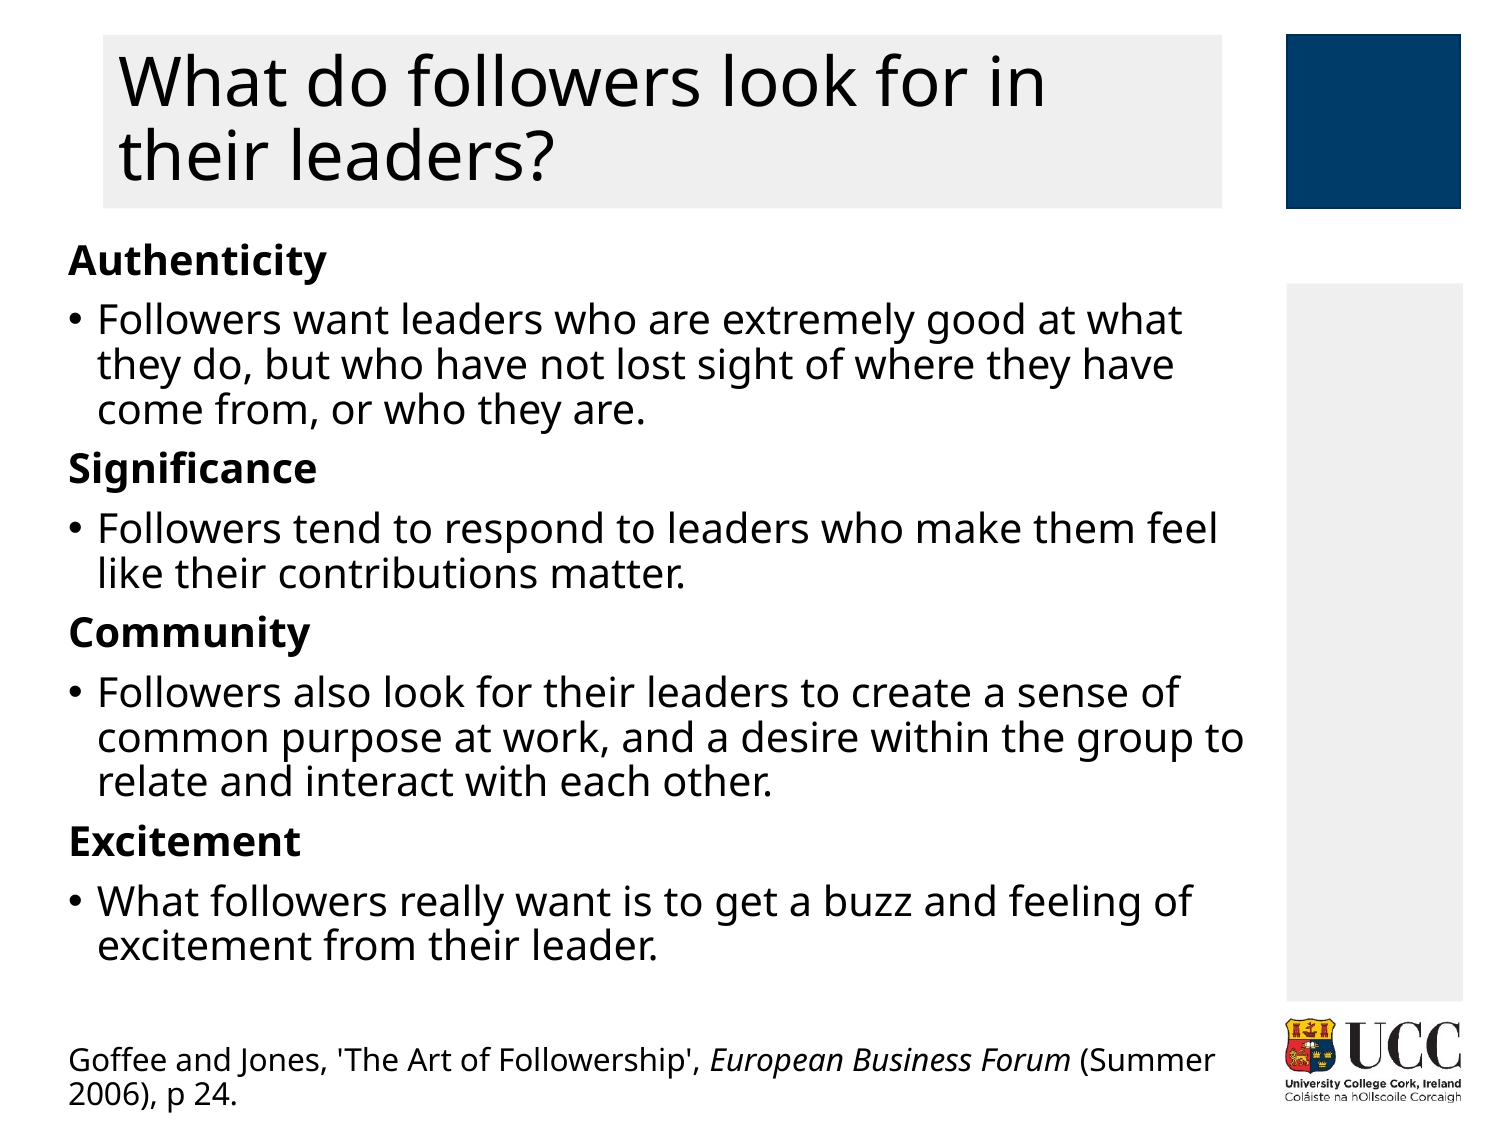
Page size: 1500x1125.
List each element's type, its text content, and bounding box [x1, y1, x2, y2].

list Authenticity Followers want leaders who are extremely good at what they do, but who have not lost sight of where they have come from, or who they are. Significance Followers tend to respond to leaders who make them feel like their contributions matter. Community Followers also look for their leaders to create a sense of common purpose at work, and a desire within the group to relate and interact with each other. Excitement What followers really want is to get a buzz and feeling of excitement from their leader. Goffee and Jones, 'The Art of Followership', European Business Forum (Summer 2006), p 24. [53, 231, 1282, 1125]
title What do followers look for in their leaders? [103, 34, 1223, 209]
picture [1283, 1017, 1463, 1103]
